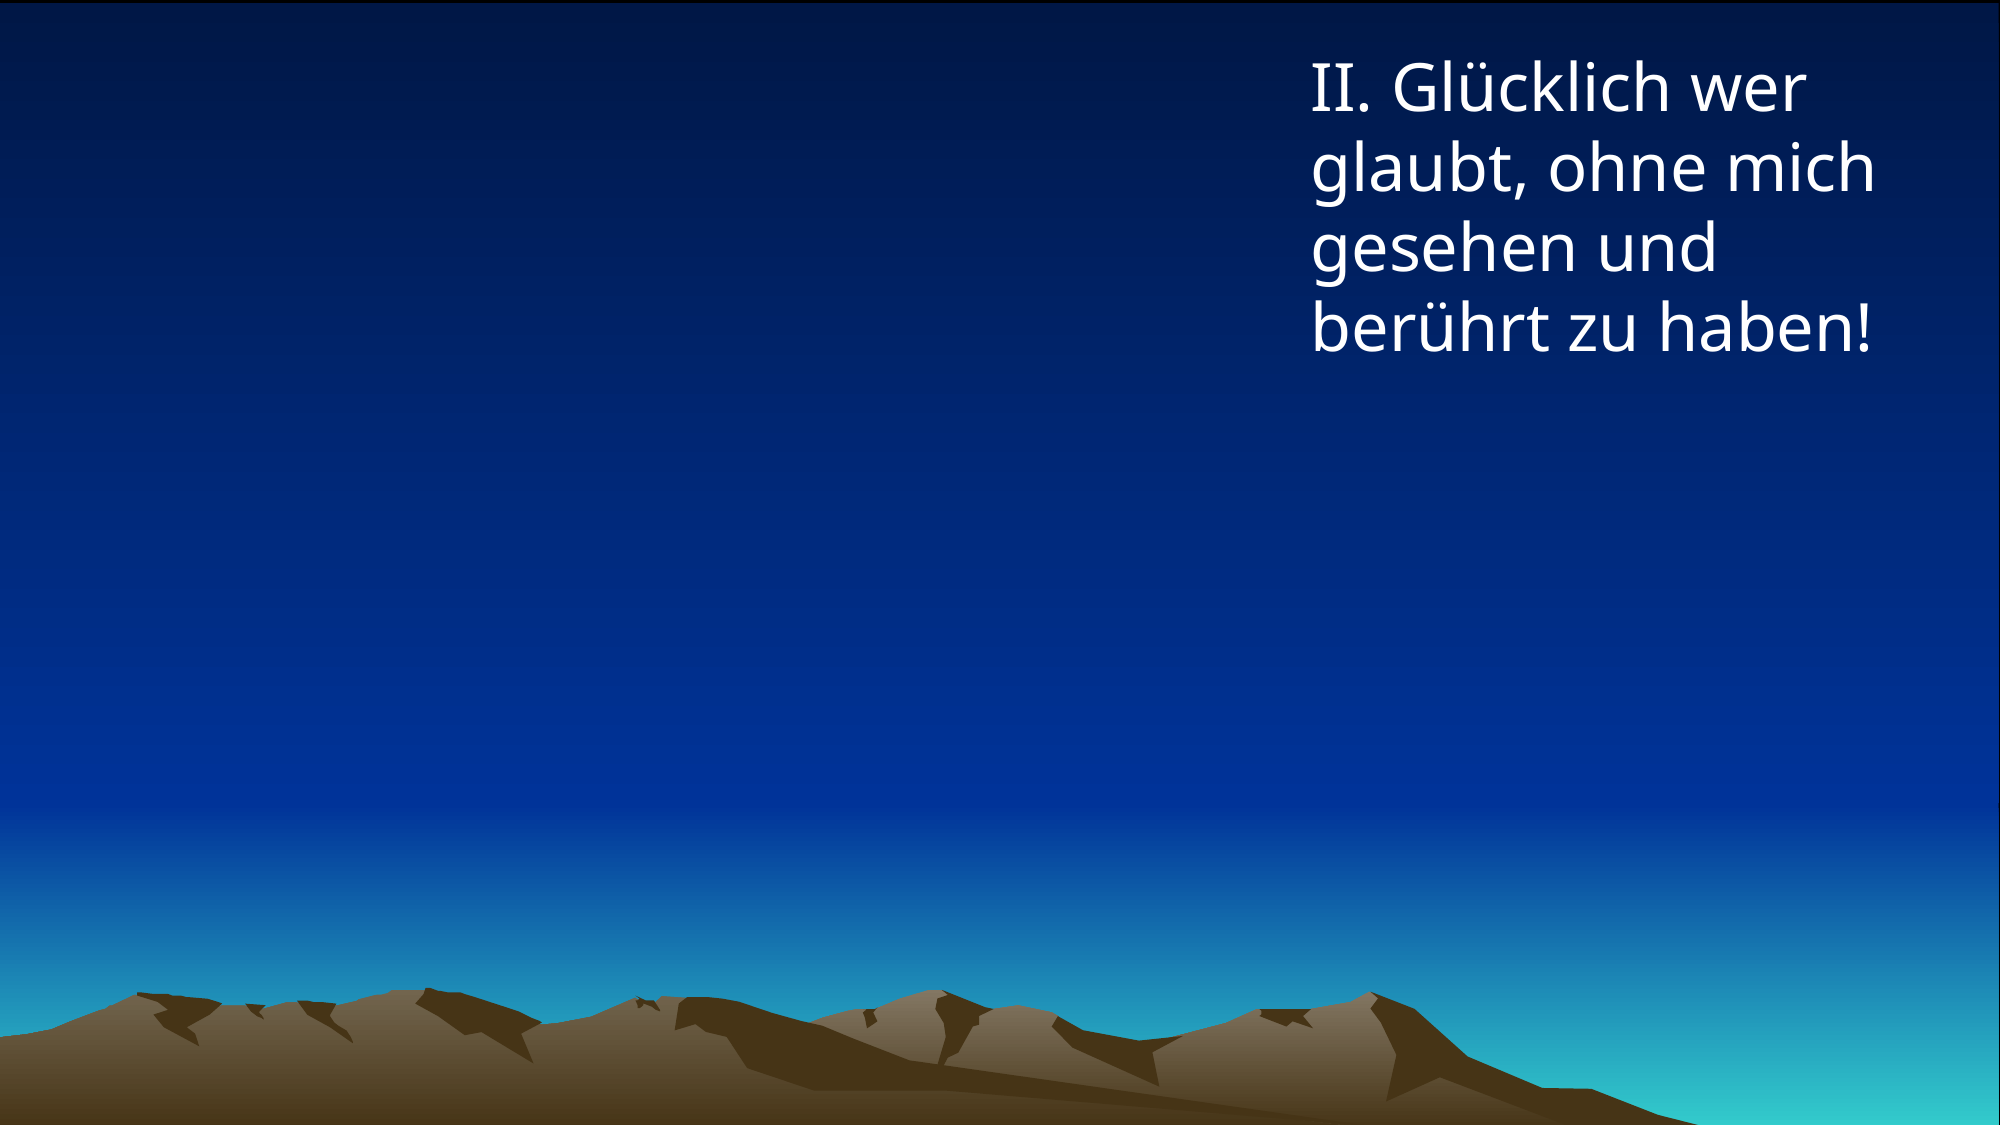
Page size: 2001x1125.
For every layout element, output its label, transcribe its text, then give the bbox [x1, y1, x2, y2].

title II. Glücklich wer glaubt, ohne mich gesehen und berührt zu haben! [1295, 36, 1989, 372]
